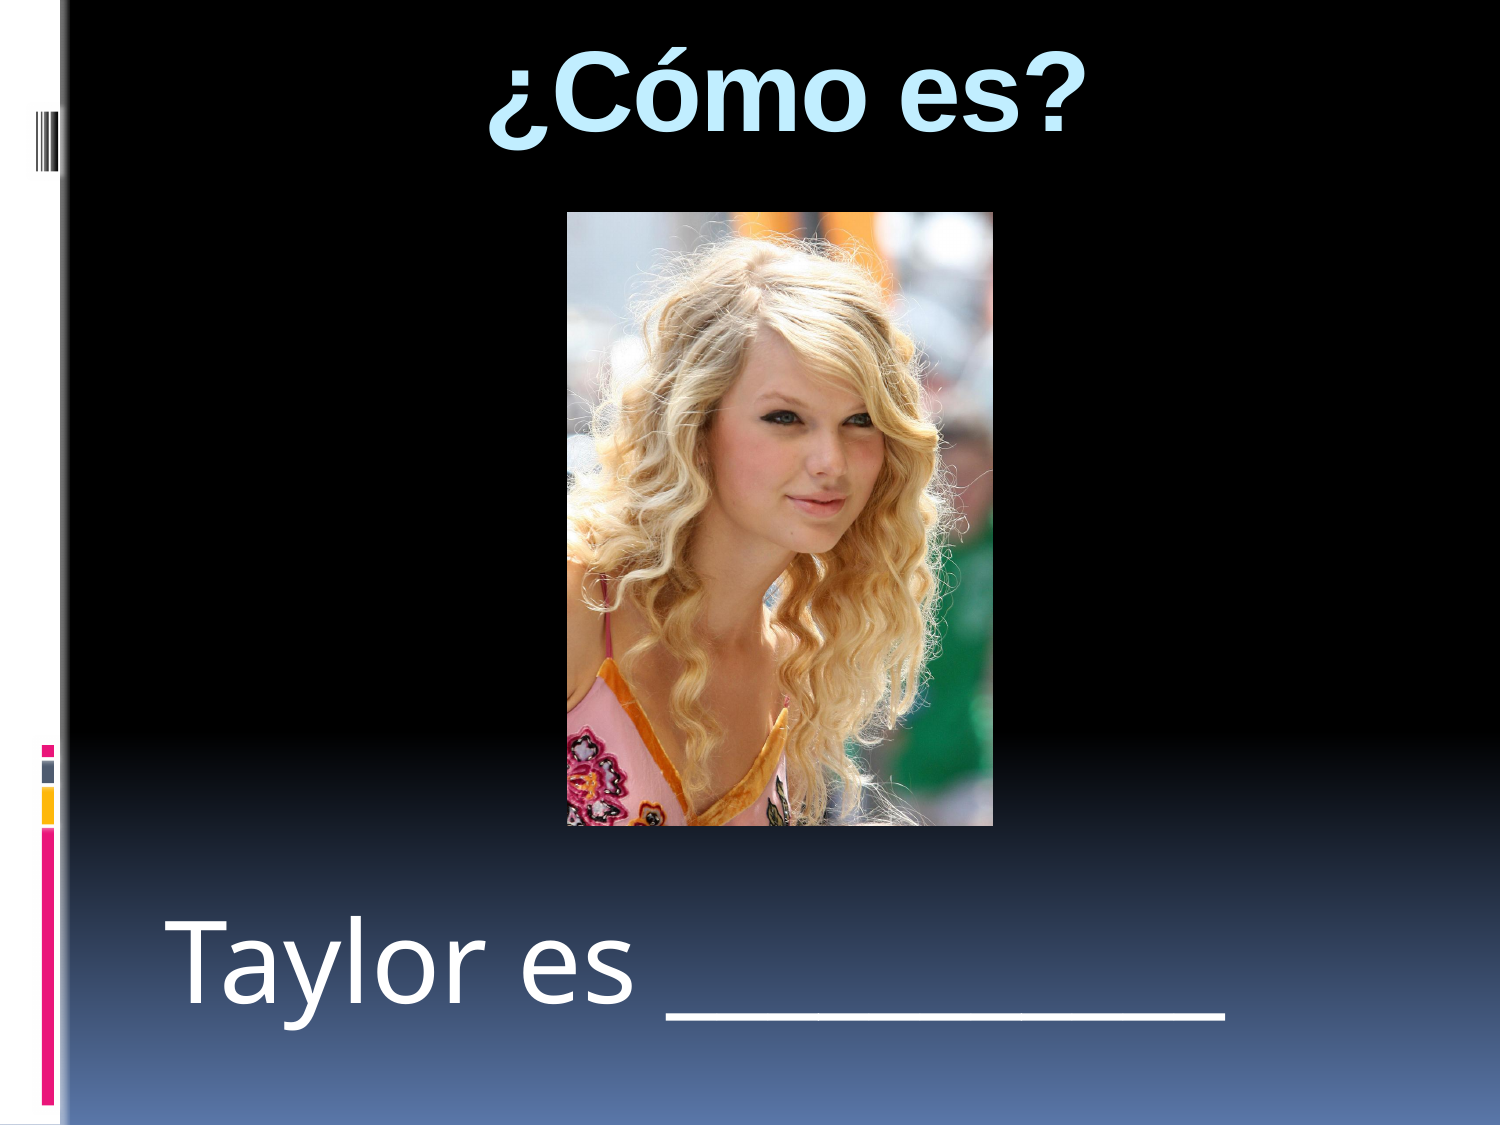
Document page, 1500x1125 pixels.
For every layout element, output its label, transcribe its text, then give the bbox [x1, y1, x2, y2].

picture [567, 212, 993, 826]
title ¿Cómo es? [150, 9, 1425, 160]
text_box Taylor es ___________ [149, 881, 1425, 1125]
